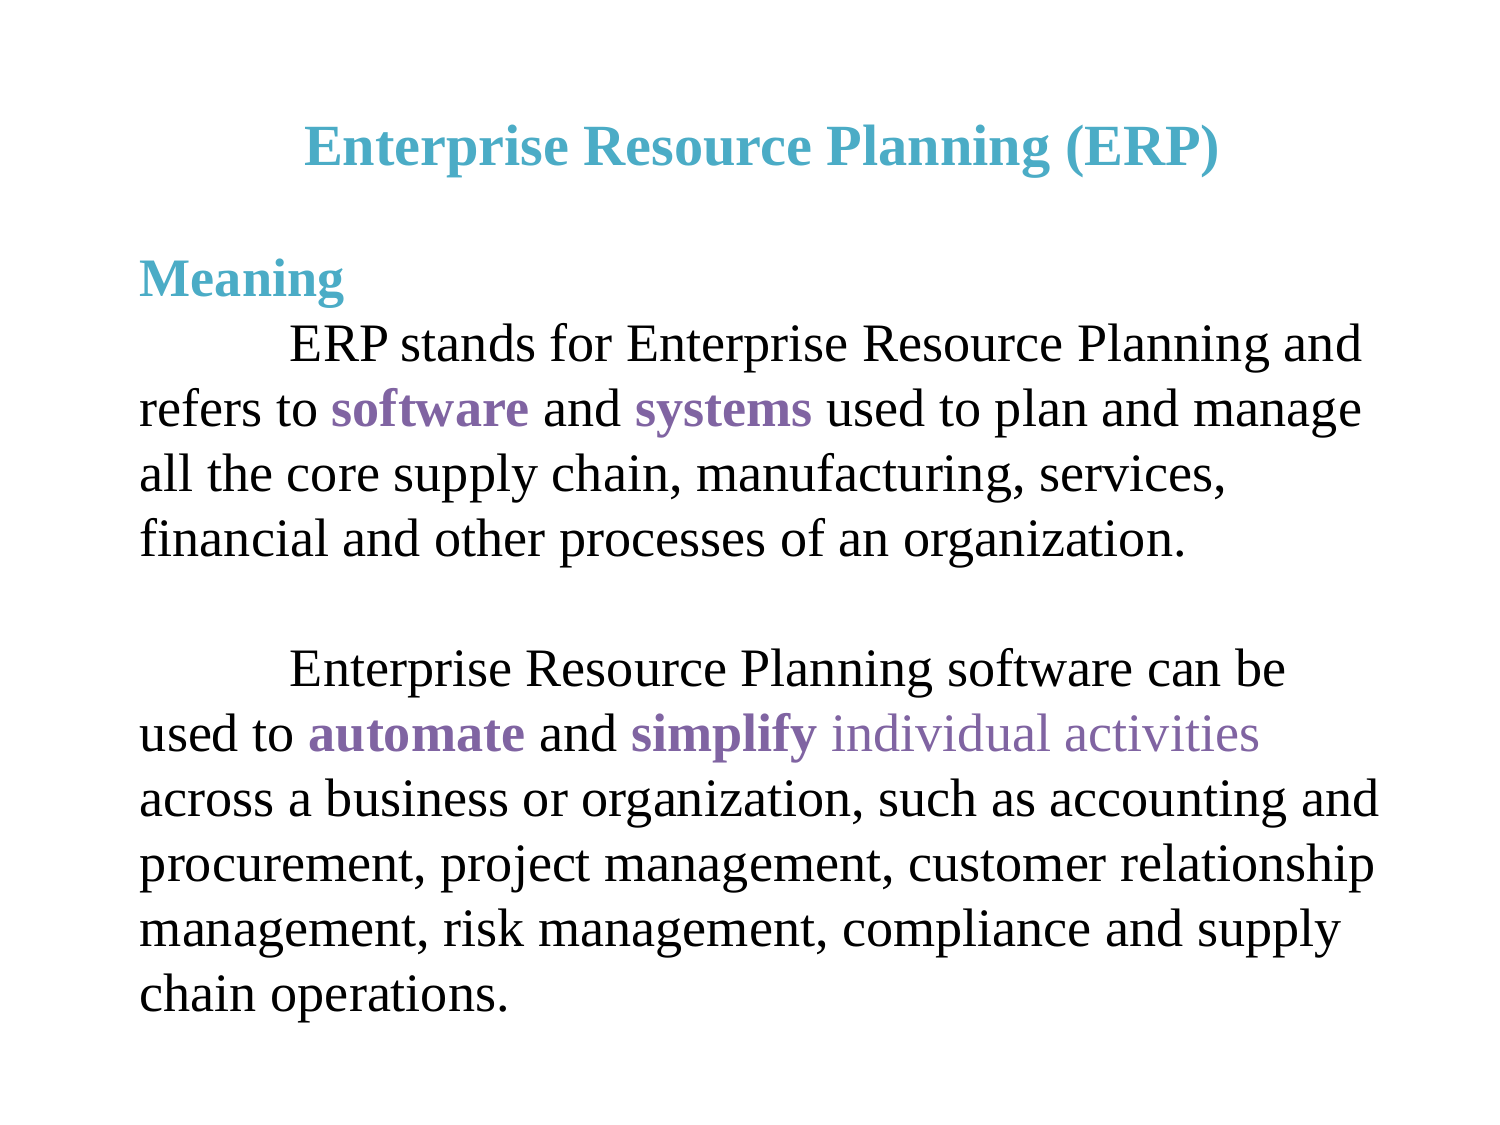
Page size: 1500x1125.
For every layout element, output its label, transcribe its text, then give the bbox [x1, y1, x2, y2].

text_box Enterprise Resource Planning (ERP) Meaning ERP stands for Enterprise Resource Planning and refers to software and systems used to plan and manage all the core supply chain, manufacturing, services, financial and other processes of an organization. Enterprise Resource Planning software can be used to automate and simplify individual activities across a business or organization, such as accounting and procurement, project management, customer relationship management, risk management, compliance and supply chain operations. [124, 99, 1400, 1030]
